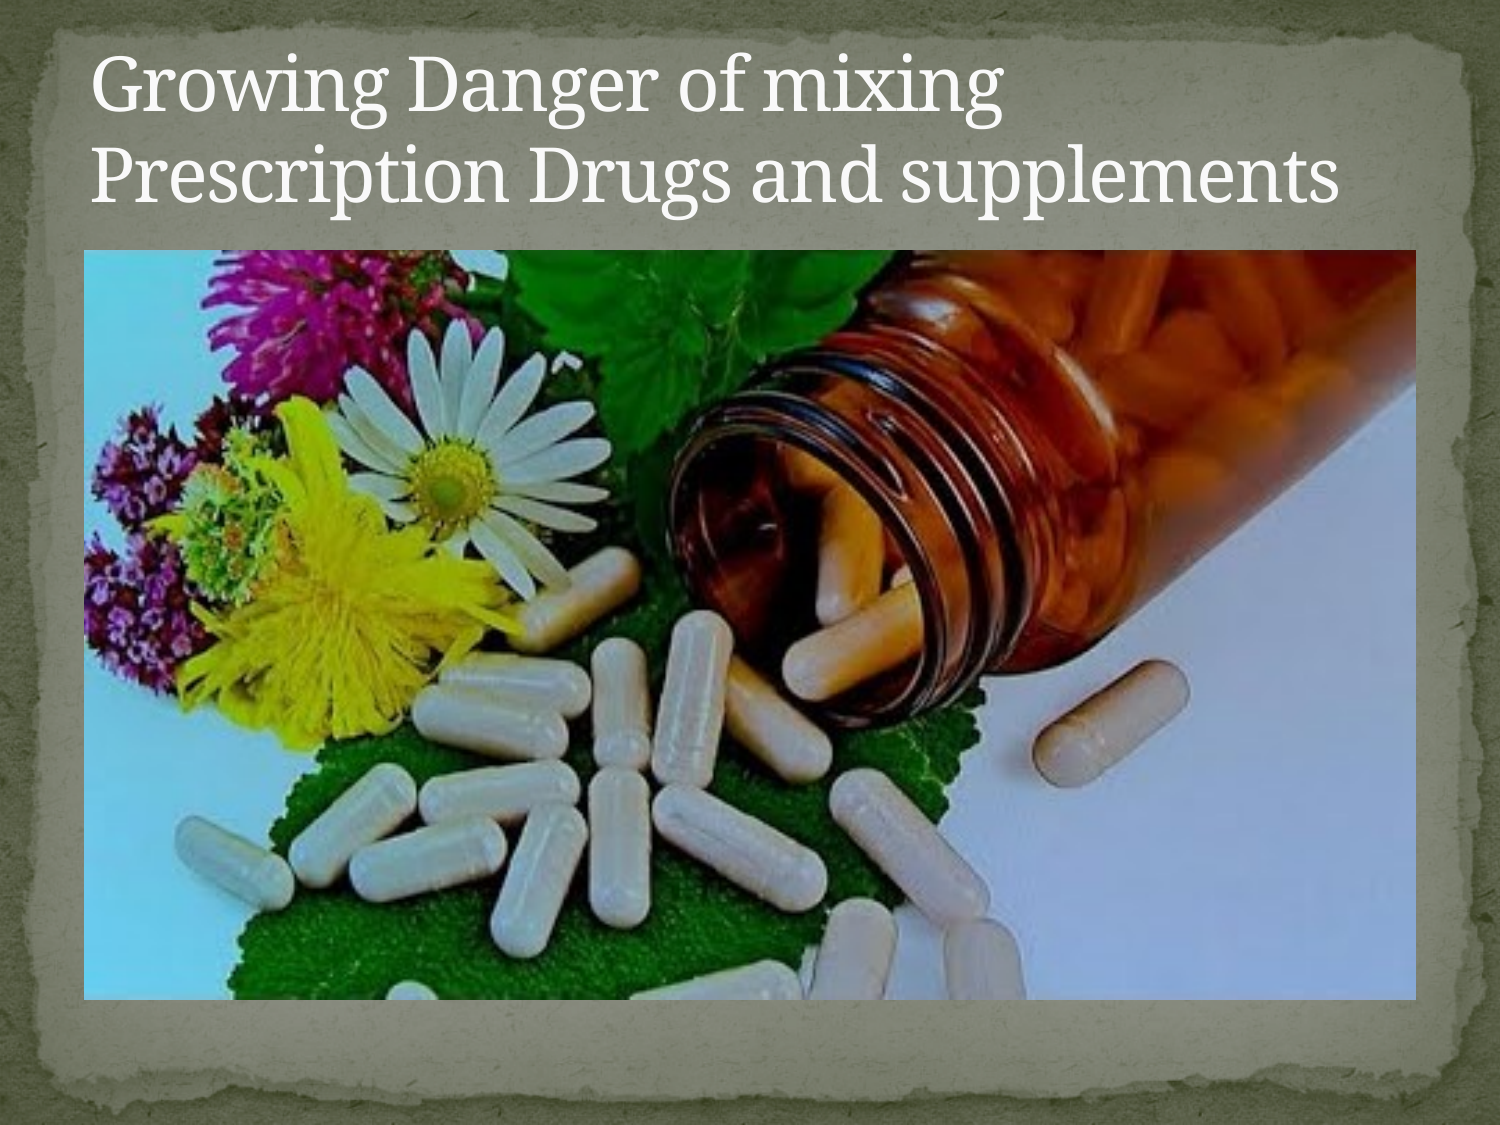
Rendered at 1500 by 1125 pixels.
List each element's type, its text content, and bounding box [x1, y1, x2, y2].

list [86, 252, 1415, 998]
title Growing Danger of mixing Prescription Drugs and supplements [74, 24, 1425, 225]
